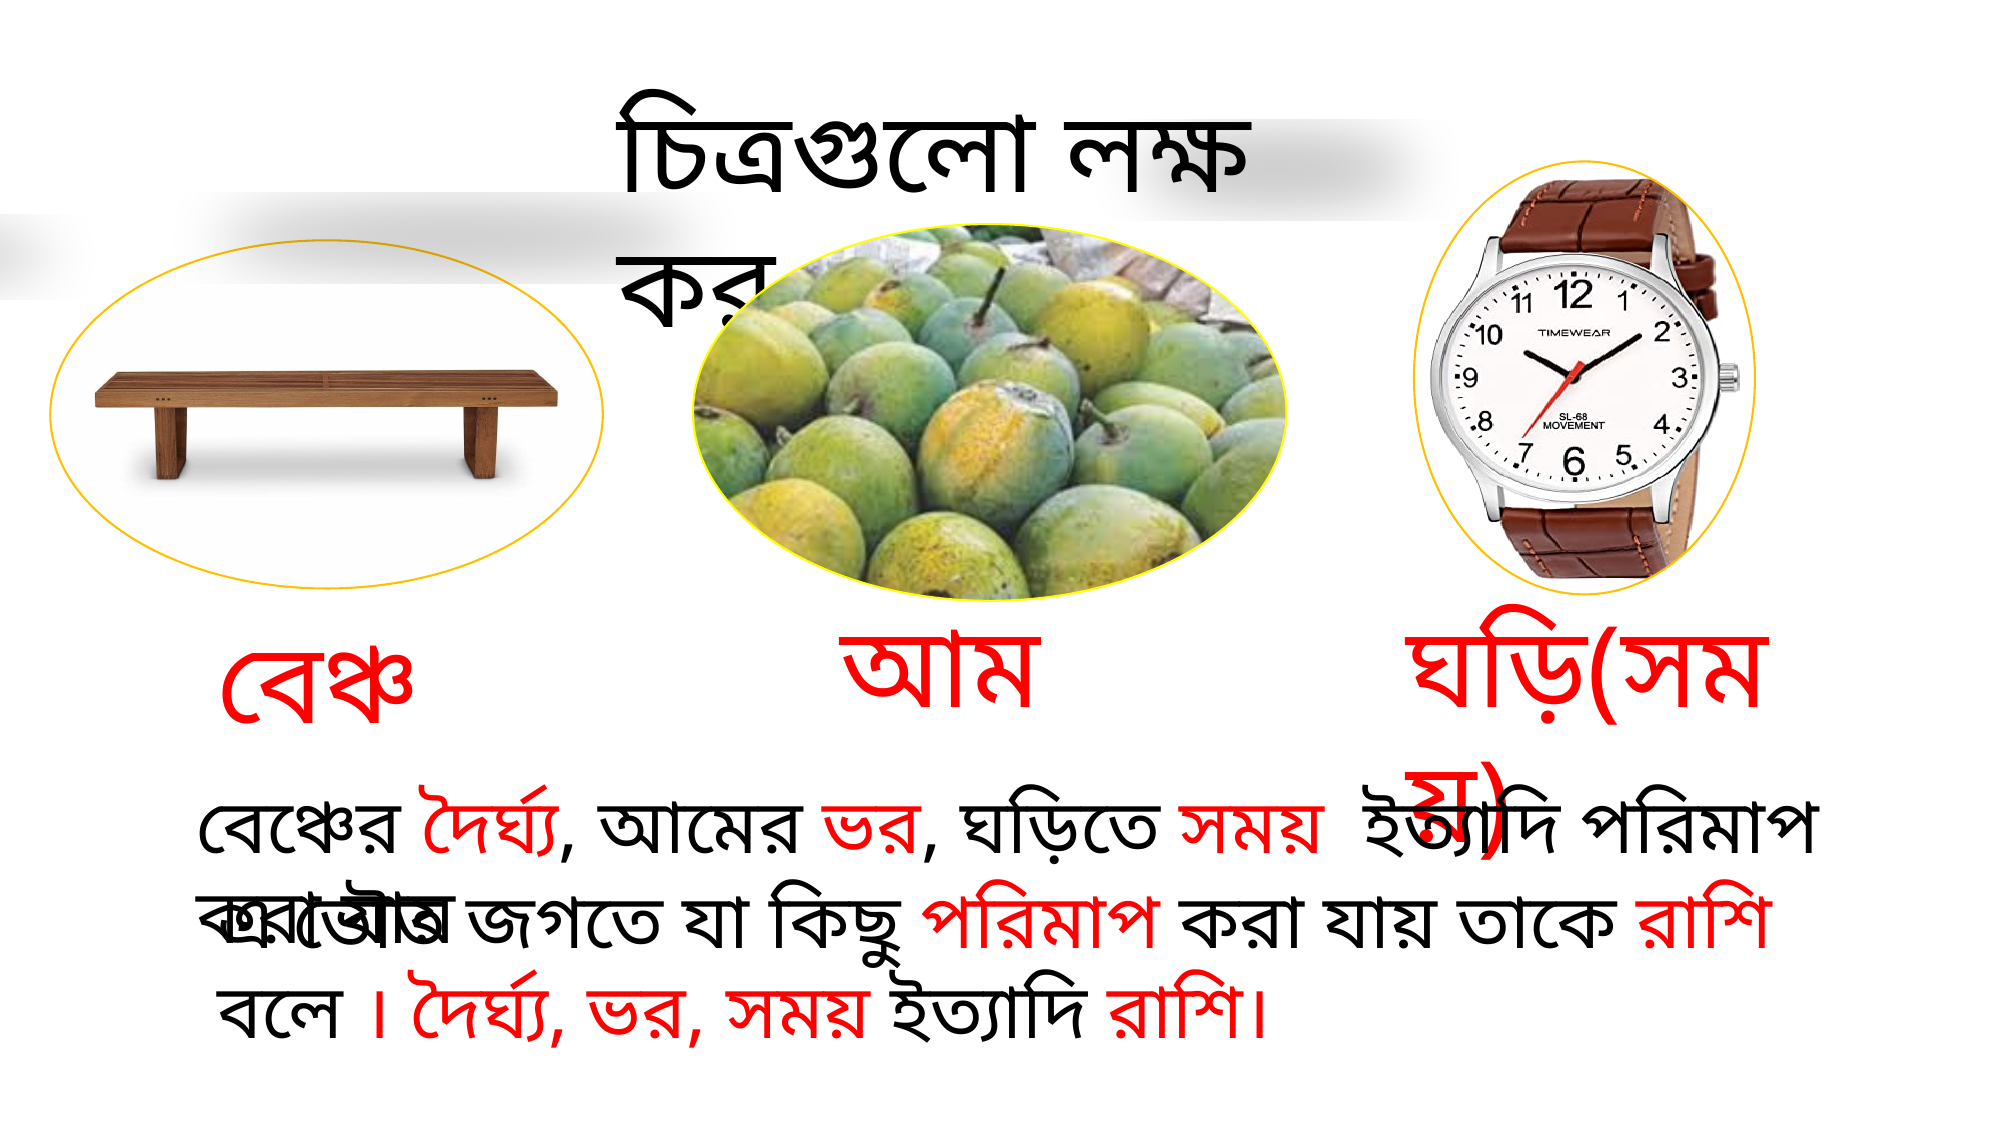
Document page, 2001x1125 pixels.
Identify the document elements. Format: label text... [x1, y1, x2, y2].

text_box বেঞ্চের দৈর্ঘ্য, আমের ভর, ঘড়িতে সময় ইত্যাদি পরিমাপ করা যায় [181, 771, 1855, 966]
text_box আম [825, 601, 1082, 771]
text_box চিত্রগুলো লক্ষ কর [602, 72, 1350, 358]
text_box ঘড়ি(সময়) [1392, 588, 1844, 771]
picture [50, 240, 603, 589]
text_box এ ভৌত জগতে যা কিছু পরিমাপ করা যায় তাকে রাশি বলে । দৈর্ঘ্য, ভর, সময় ইত্যাদি রাশি। [202, 966, 1834, 1062]
picture [1413, 161, 1755, 595]
text_box বেঞ্চ [202, 603, 459, 754]
picture [692, 224, 1287, 601]
